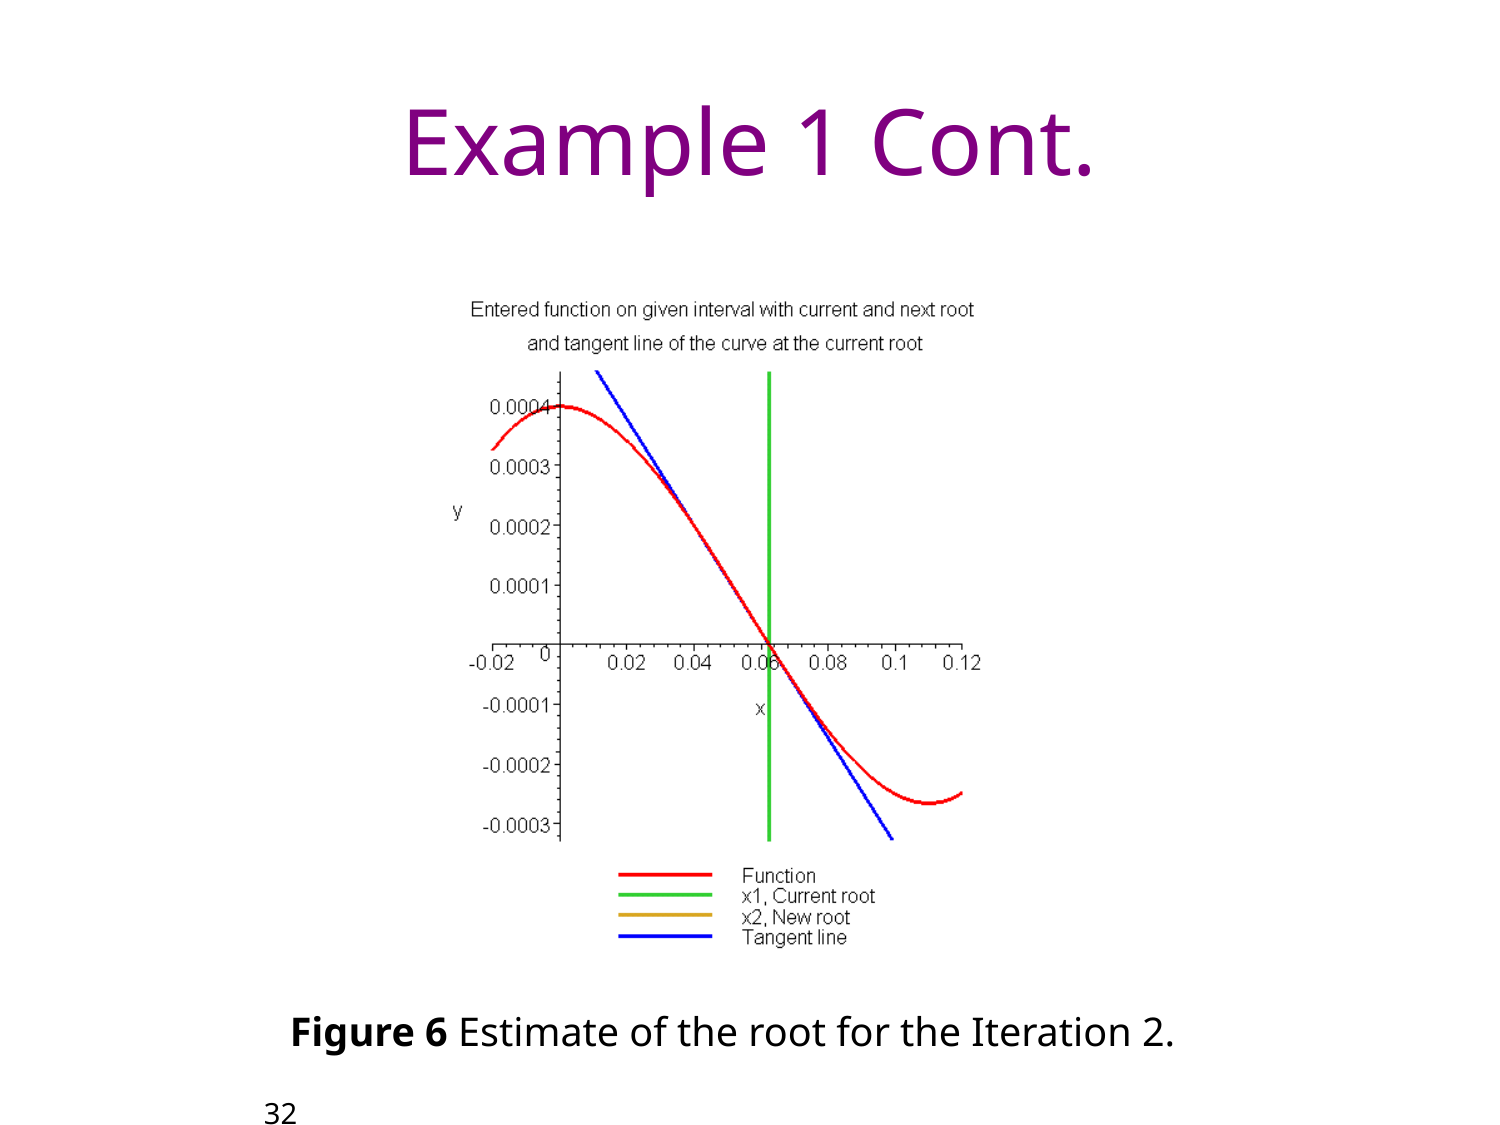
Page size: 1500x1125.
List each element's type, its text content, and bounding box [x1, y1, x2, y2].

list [387, 299, 1059, 972]
slide_number 32 [0, 1087, 313, 1125]
title Example 1 Cont. [75, 45, 1425, 233]
text_box Figure 6 Estimate of the root for the Iteration 2. [275, 999, 1213, 1063]
